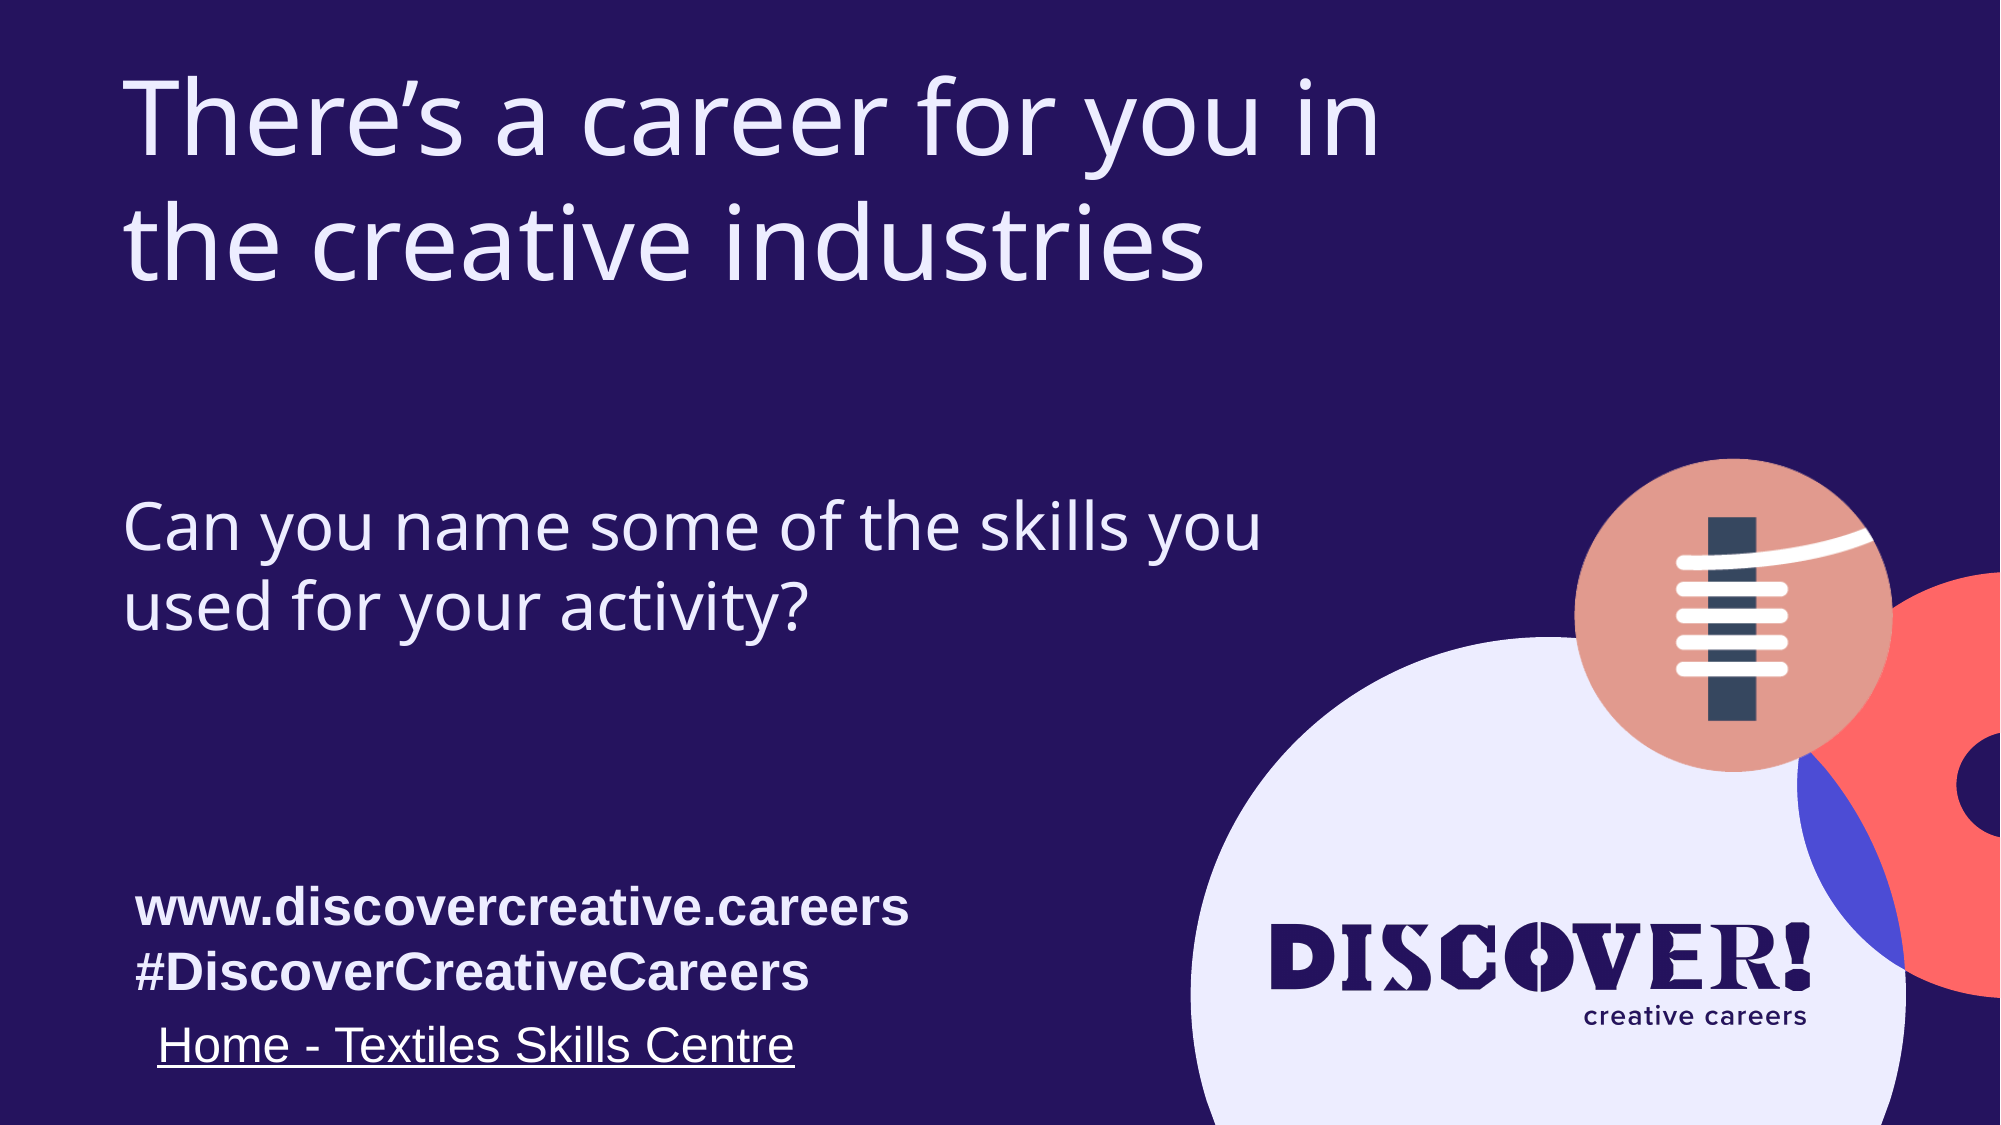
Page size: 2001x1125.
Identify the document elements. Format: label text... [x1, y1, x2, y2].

text_box Home - Textiles Skills Centre [142, 1005, 853, 1080]
text_box Can you name some of the skills you used for your activity? [107, 476, 1383, 563]
picture [1271, 922, 1810, 1025]
picture [1573, 458, 1893, 772]
title There’s a career for you in the creative industries [107, 44, 1432, 535]
